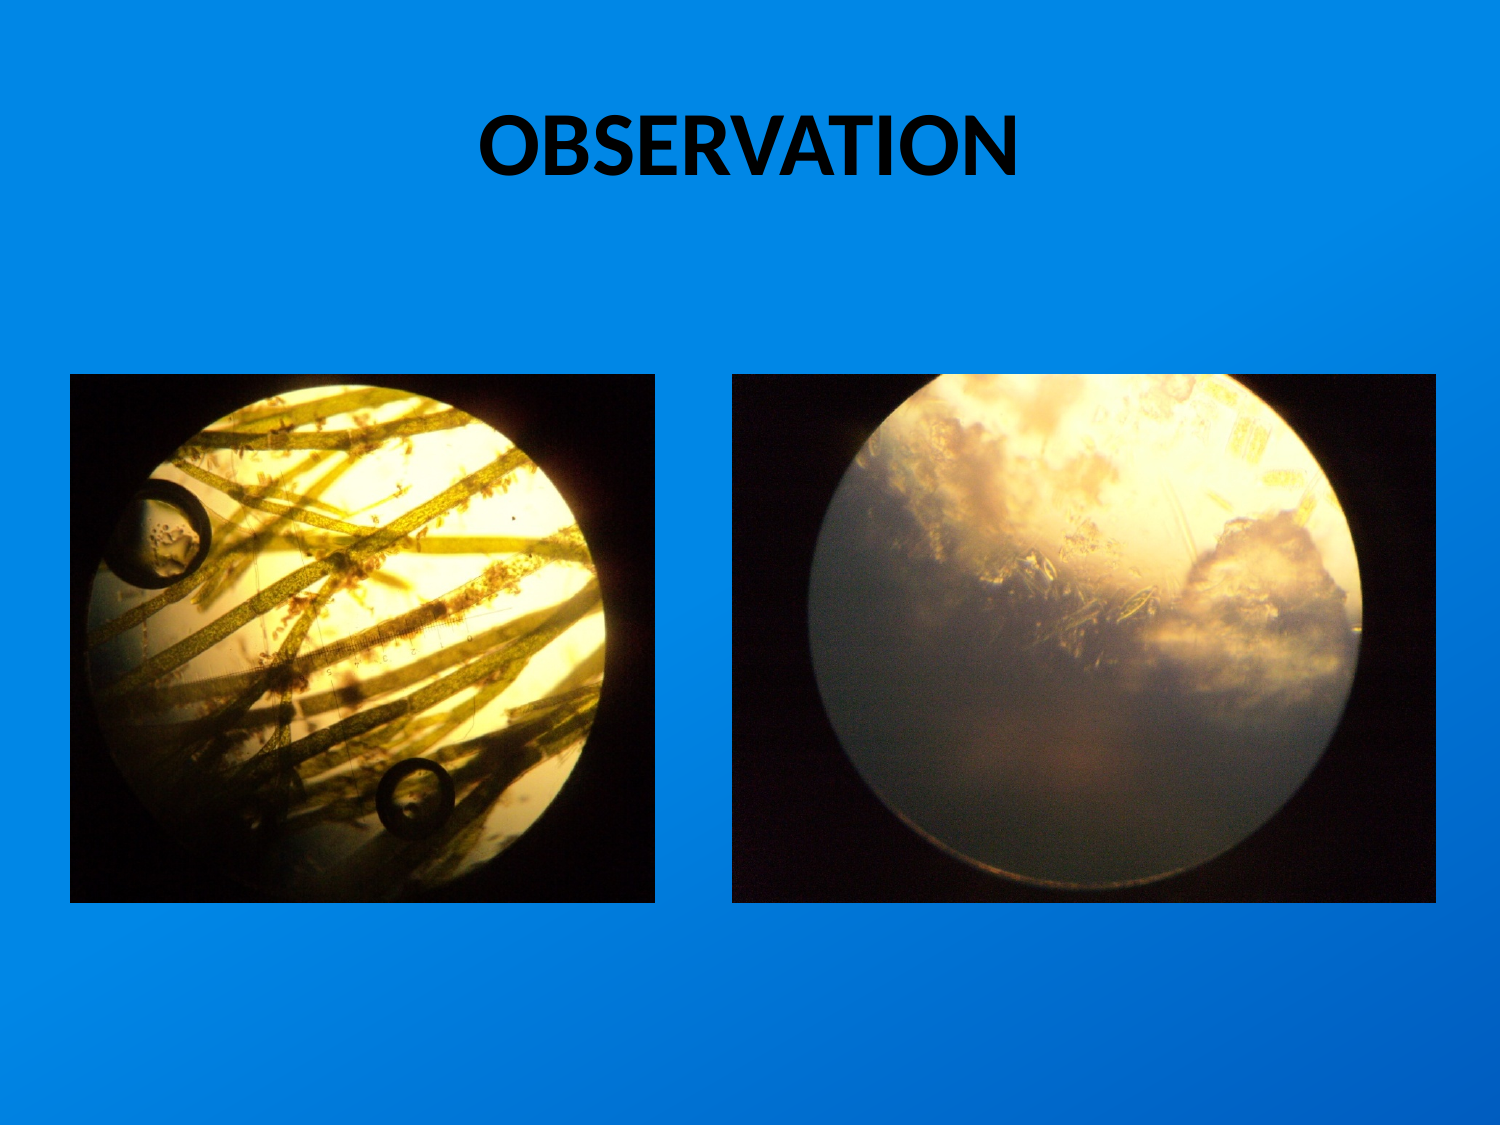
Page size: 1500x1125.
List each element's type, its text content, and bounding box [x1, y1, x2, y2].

title OBSERVATION [75, 45, 1425, 233]
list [732, 374, 1437, 903]
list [70, 374, 655, 903]
